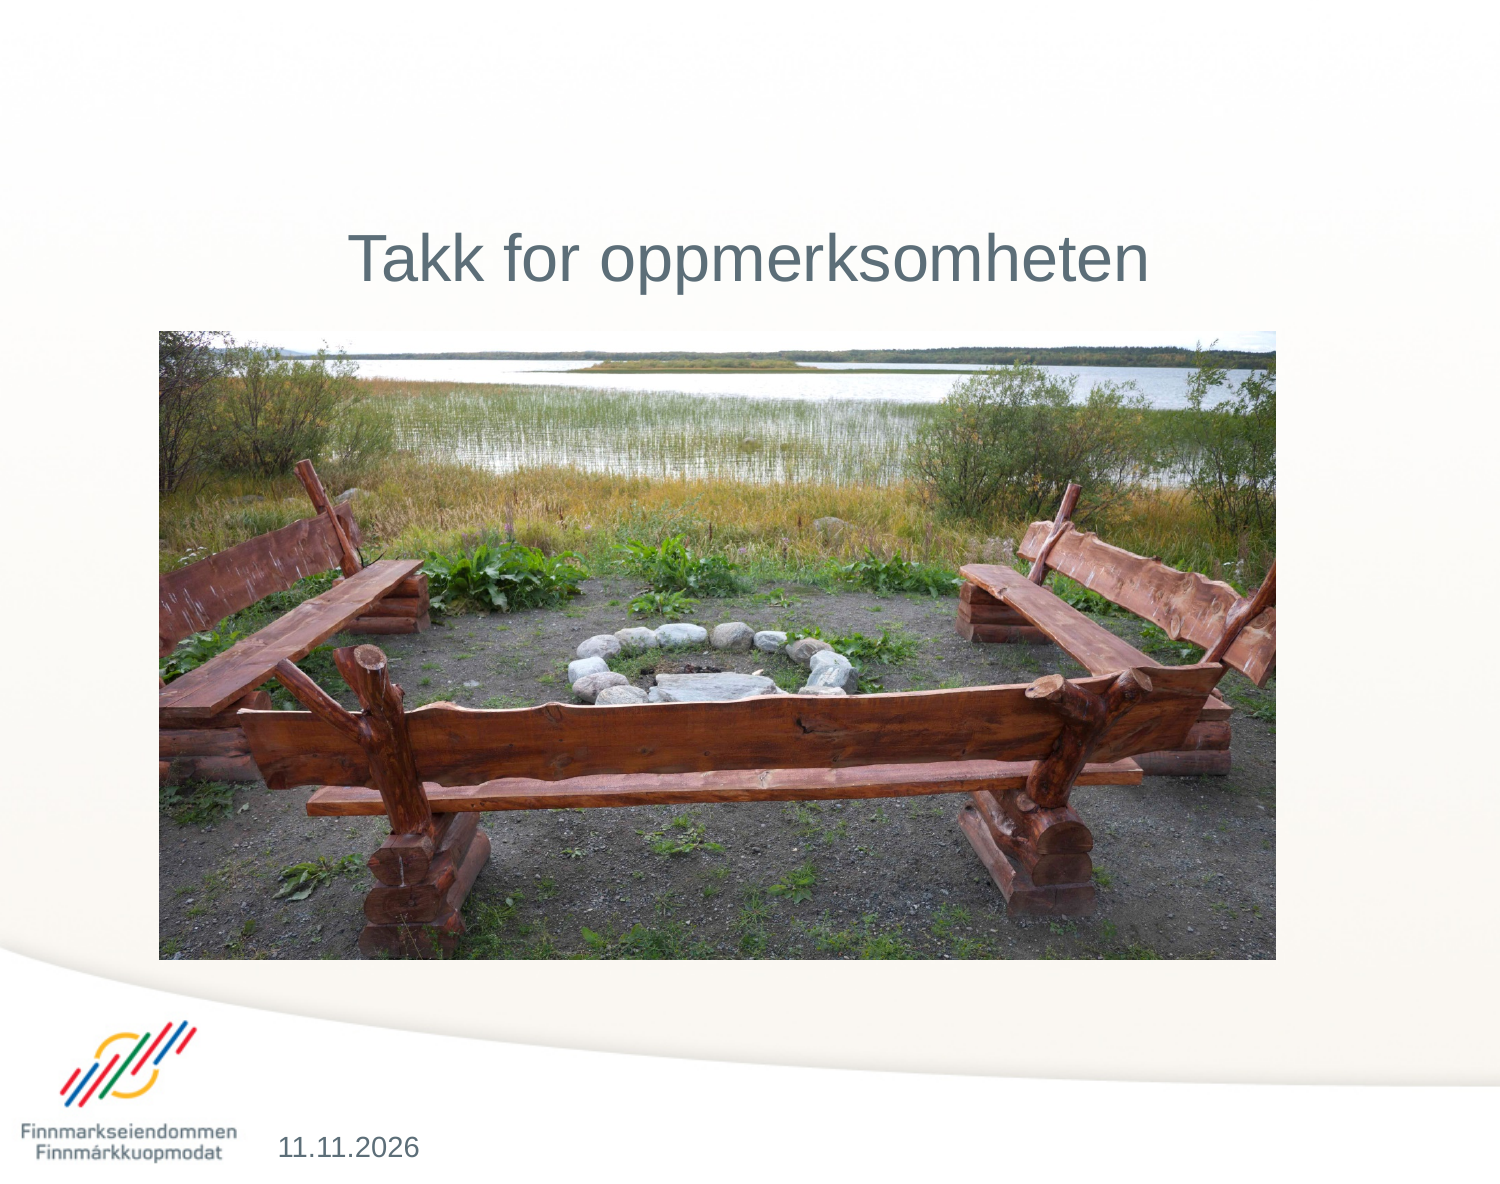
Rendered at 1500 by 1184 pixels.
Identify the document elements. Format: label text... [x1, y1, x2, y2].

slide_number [262, 1120, 576, 1176]
title Takk for oppmerksomheten [111, 59, 1388, 451]
picture [0, 0, 1500, 1184]
